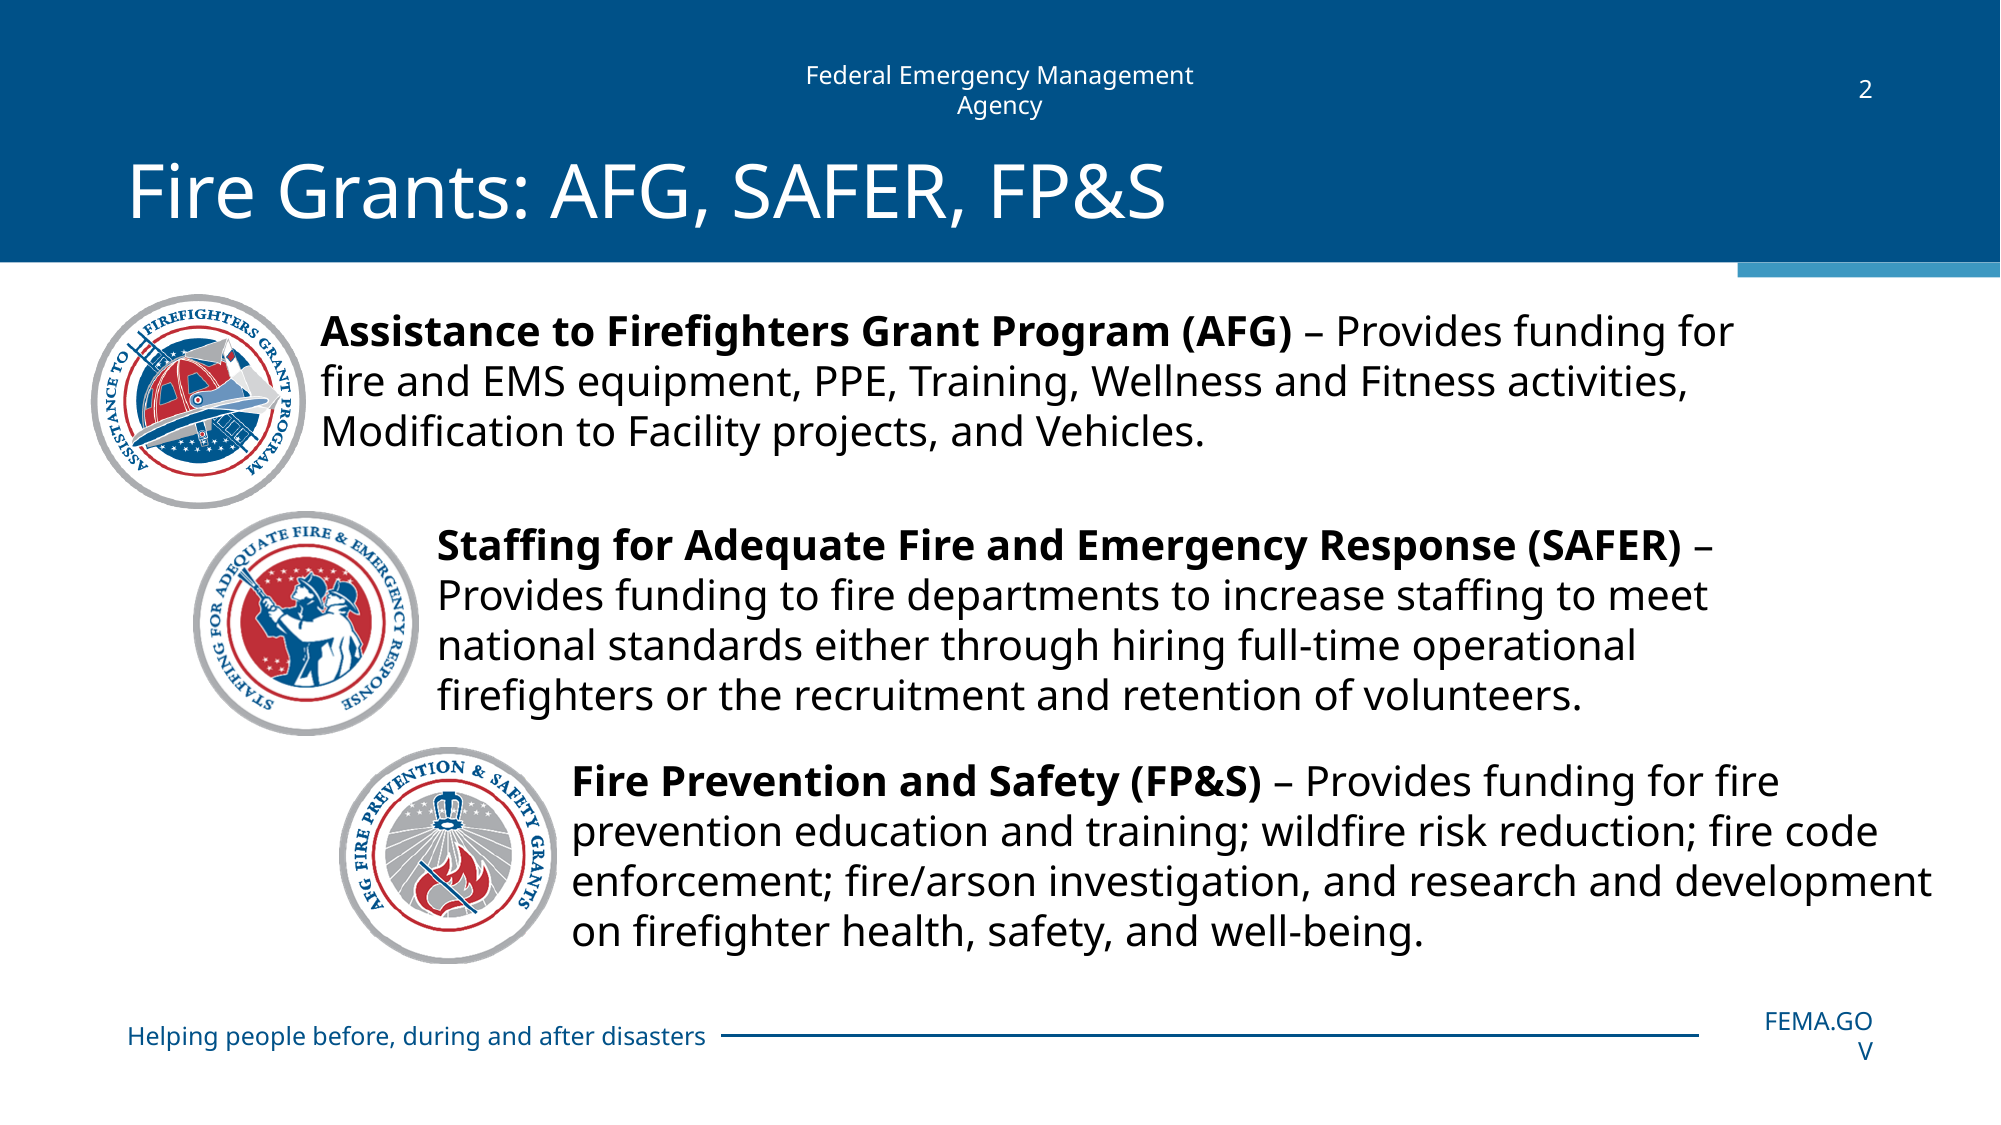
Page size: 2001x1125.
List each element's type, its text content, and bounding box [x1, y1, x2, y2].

text_box Assistance to Firefighters Grant Program (AFG) – Provides funding for fire and EMS equipment, PPE, Training, Wellness and Fitness activities, Modification to Facility projects, and Vehicles. [309, 297, 1771, 463]
title Fire Grants: AFG, SAFER, FP&S [112, 149, 1888, 225]
picture [192, 511, 419, 736]
text_box Staffing for Adequate Fire and Emergency Response (SAFER) – Provides funding to fire departments to increase staffing to meet national standards either through hiring full-time operational firefighters or the recruitment and retention of volunteers. [422, 511, 1879, 727]
slide_number 2 [1737, 66, 1888, 112]
picture [339, 747, 557, 965]
text_box Fire Prevention and Safety (FP&S) – Provides funding for fire prevention education and training; wildfire risk reduction; fire code enforcement; fire/arson investigation, and research and development on firefighter health, safety, and well-being. [558, 747, 1968, 963]
picture [90, 294, 306, 509]
